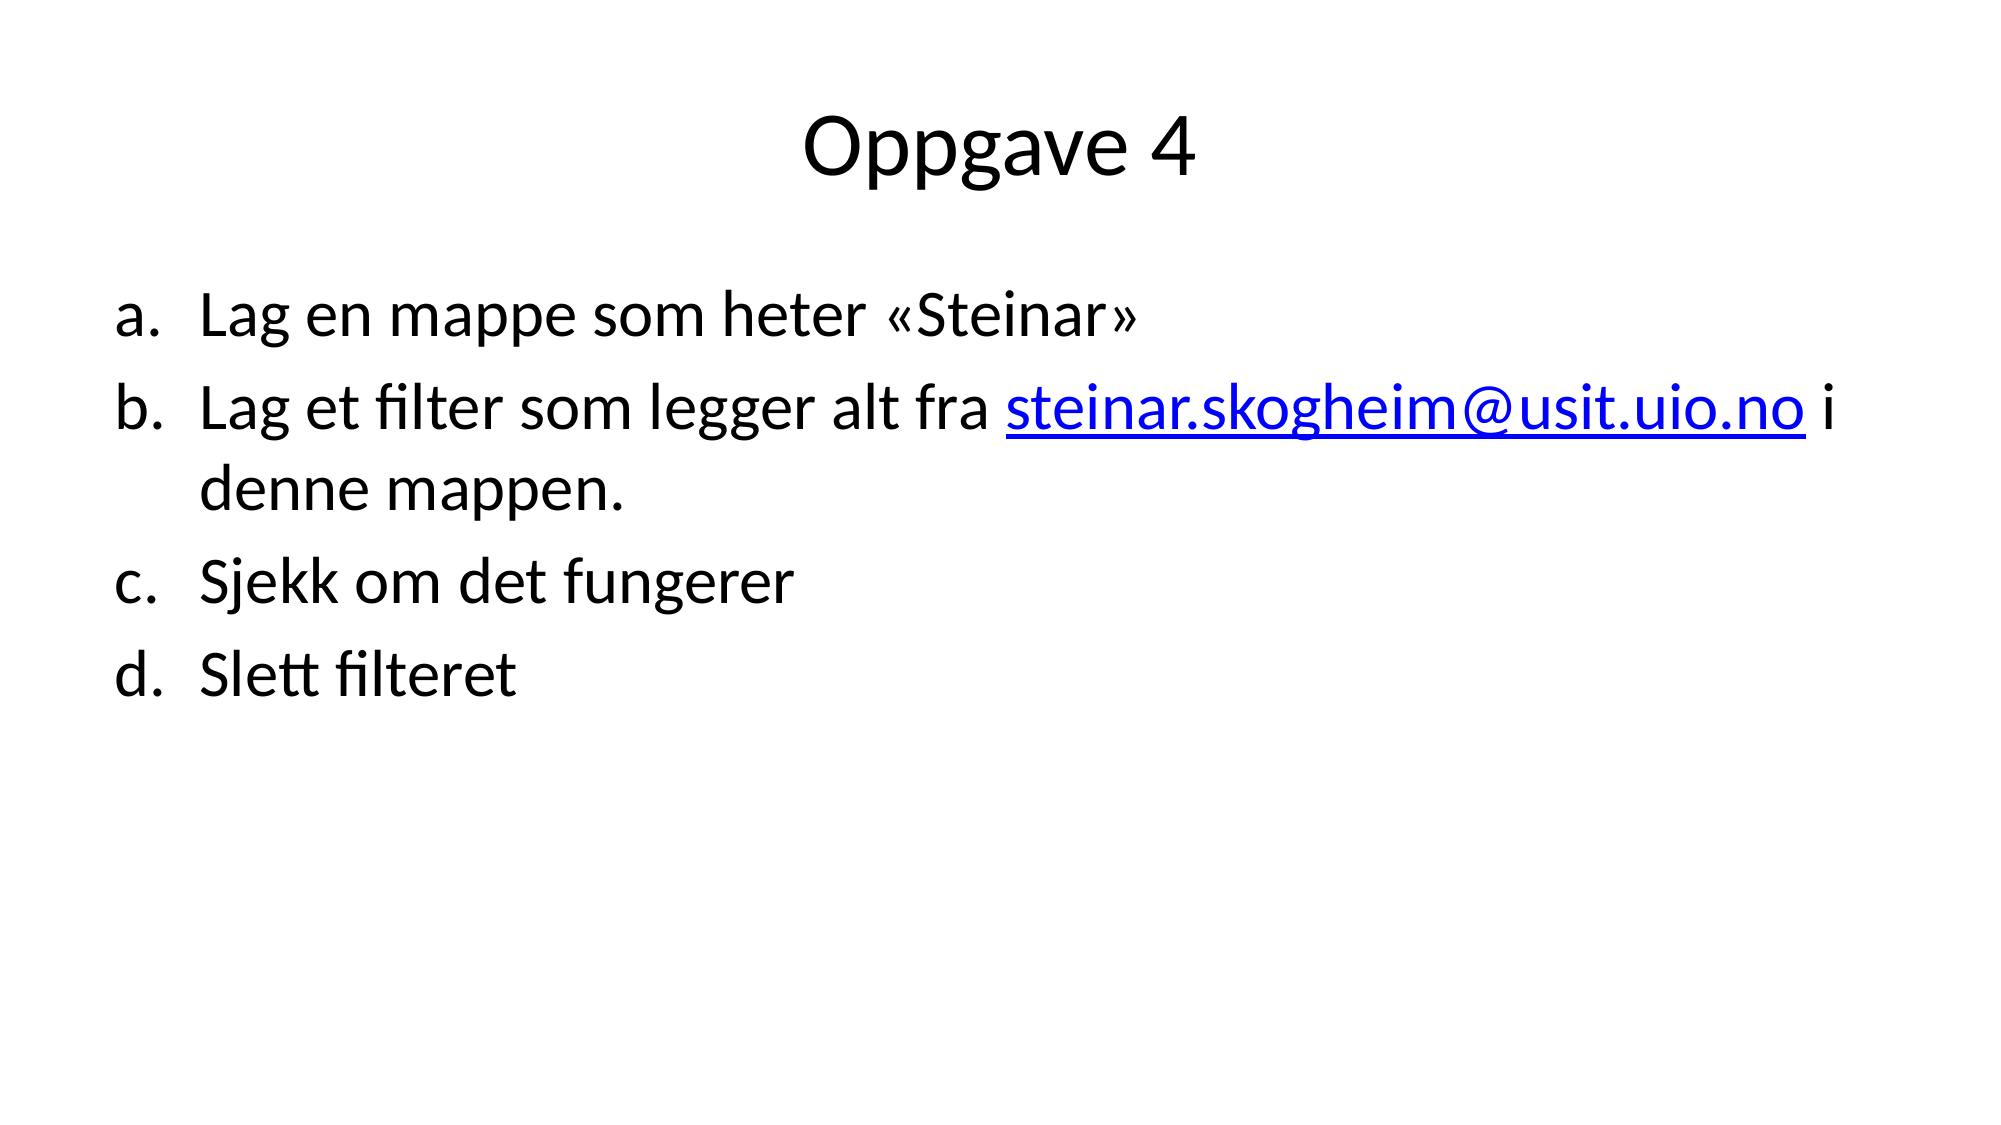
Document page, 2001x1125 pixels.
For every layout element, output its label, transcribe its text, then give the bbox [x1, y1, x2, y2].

title Oppgave 4 [99, 45, 1900, 233]
list Lag en mappe som heter «Steinar» Lag et filter som legger alt fra steinar.skogheim@usit.uio.no i denne mappen. Sjekk om det fungerer Slett filteret [99, 262, 1900, 1005]
